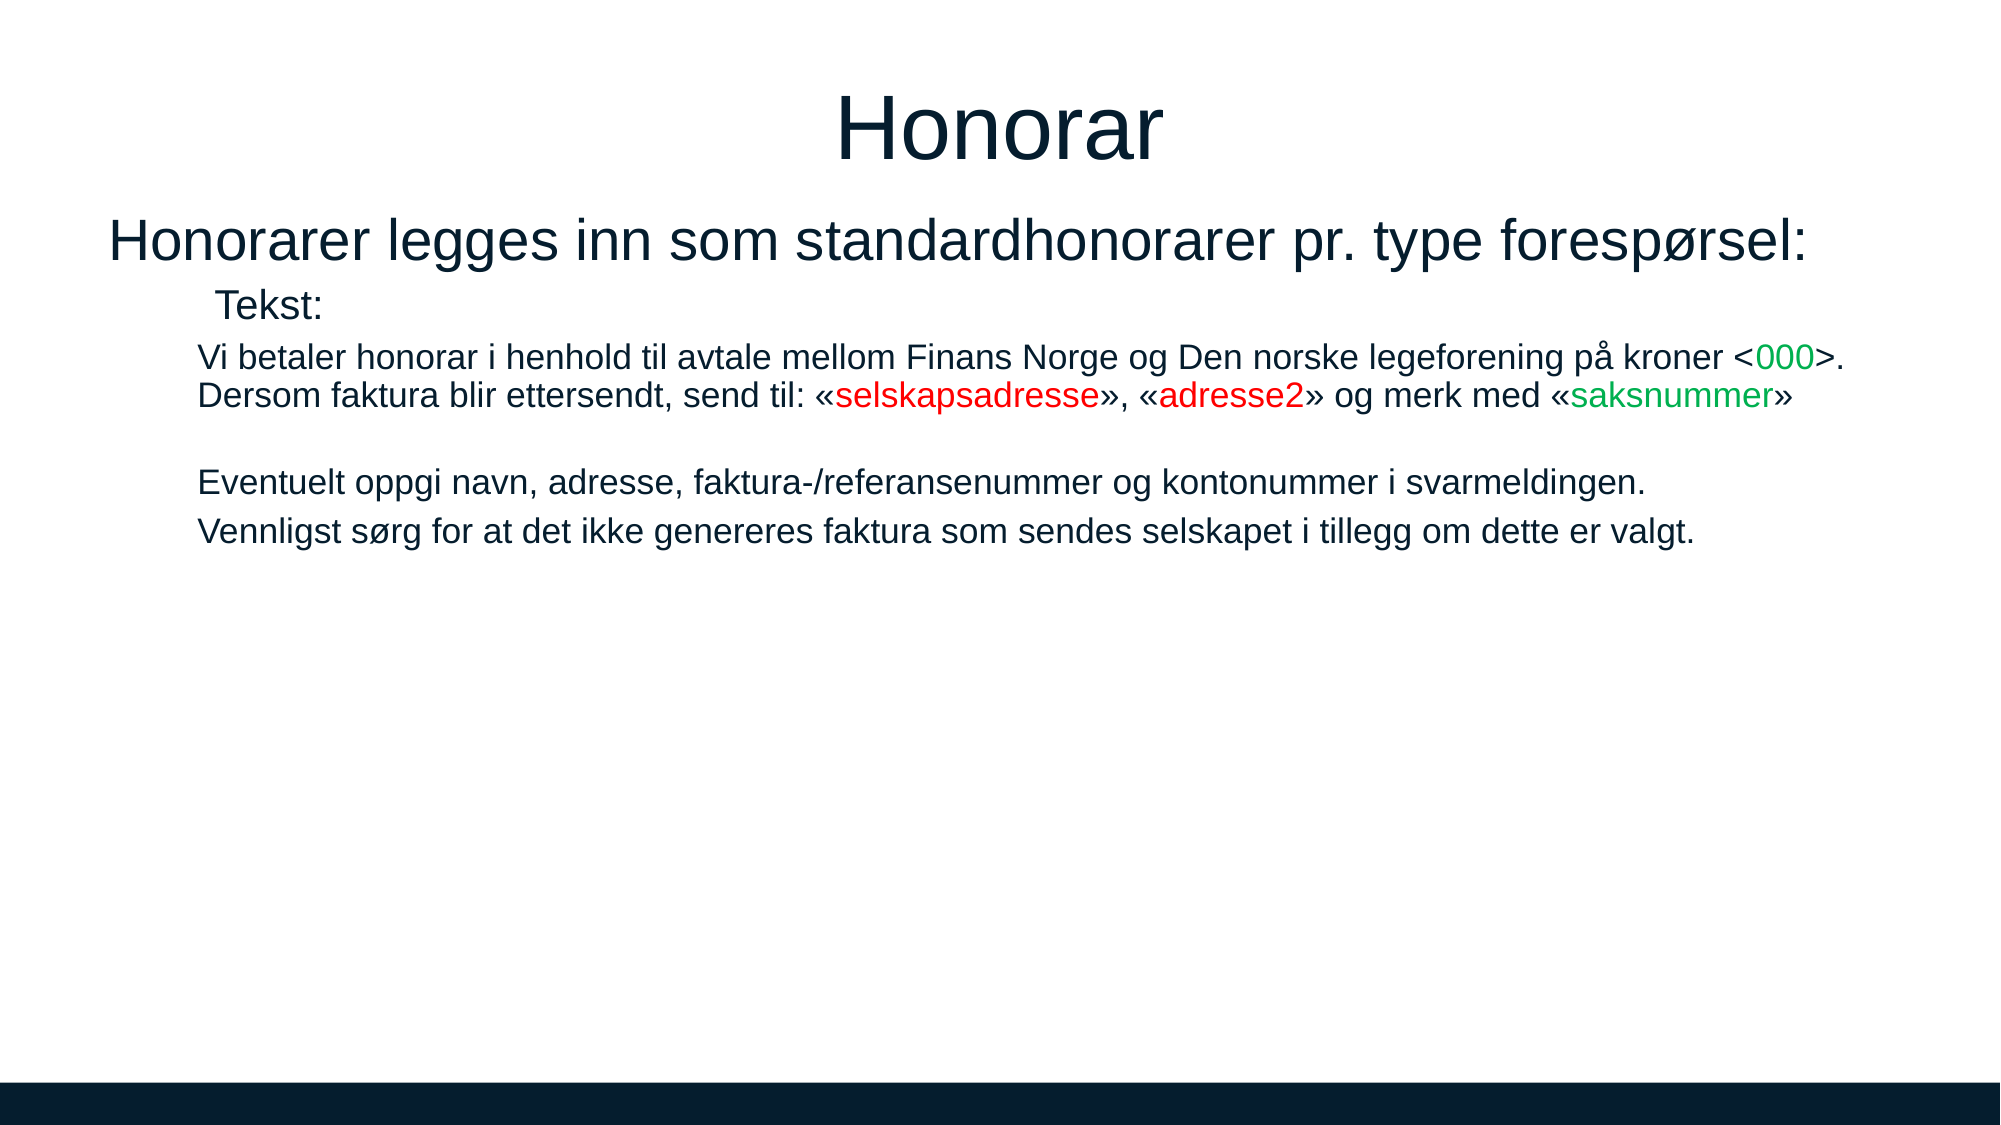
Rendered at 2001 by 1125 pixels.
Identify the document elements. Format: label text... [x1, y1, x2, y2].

title Honorar [137, 59, 1863, 200]
list Honorarer legges inn som standardhonorarer pr. type forespørsel: Tekst: Vi betaler honorar i henhold til avtale mellom Finans Norge og Den norske legeforening på kroner <000>. Dersom faktura blir ettersendt, send til: «selskapsadresse», «adresse2» og merk med «saksnummer» Eventuelt oppgi navn, adresse, faktura-/referansenummer og kontonummer i svarmeldingen. Vennligst sørg for at det ikke genereres faktura som sendes selskapet i tillegg om dette er valgt. [93, 202, 1890, 957]
